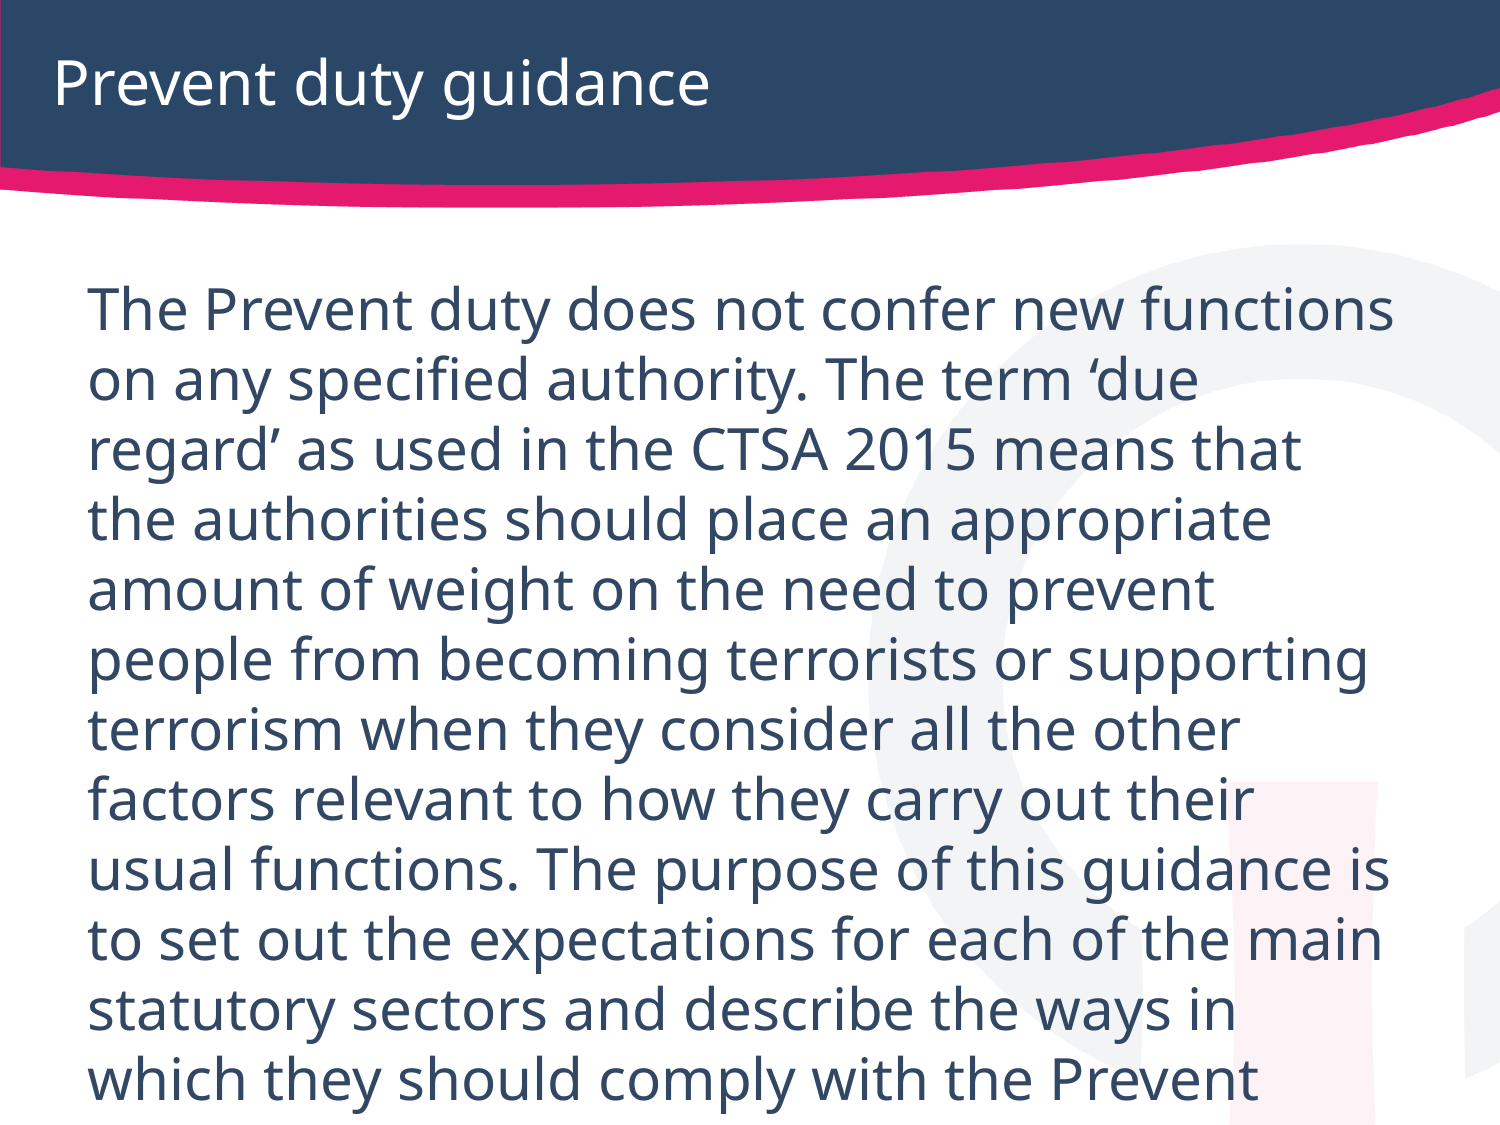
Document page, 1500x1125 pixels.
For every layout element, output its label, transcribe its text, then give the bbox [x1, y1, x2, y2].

picture [0, 0, 1500, 1125]
list The Prevent duty does not confer new functions on any specified authority. The term ‘due regard’ as used in the CTSA 2015 means that the authorities should place an appropriate amount of weight on the need to prevent people from becoming terrorists or supporting terrorism when they consider all the other factors relevant to how they carry out their usual functions. The purpose of this guidance is to set out the expectations for each of the main statutory sectors and describe the ways in which they should comply with the Prevent duty. [79, 263, 1413, 1047]
title Prevent duty guidance [44, 37, 1456, 126]
